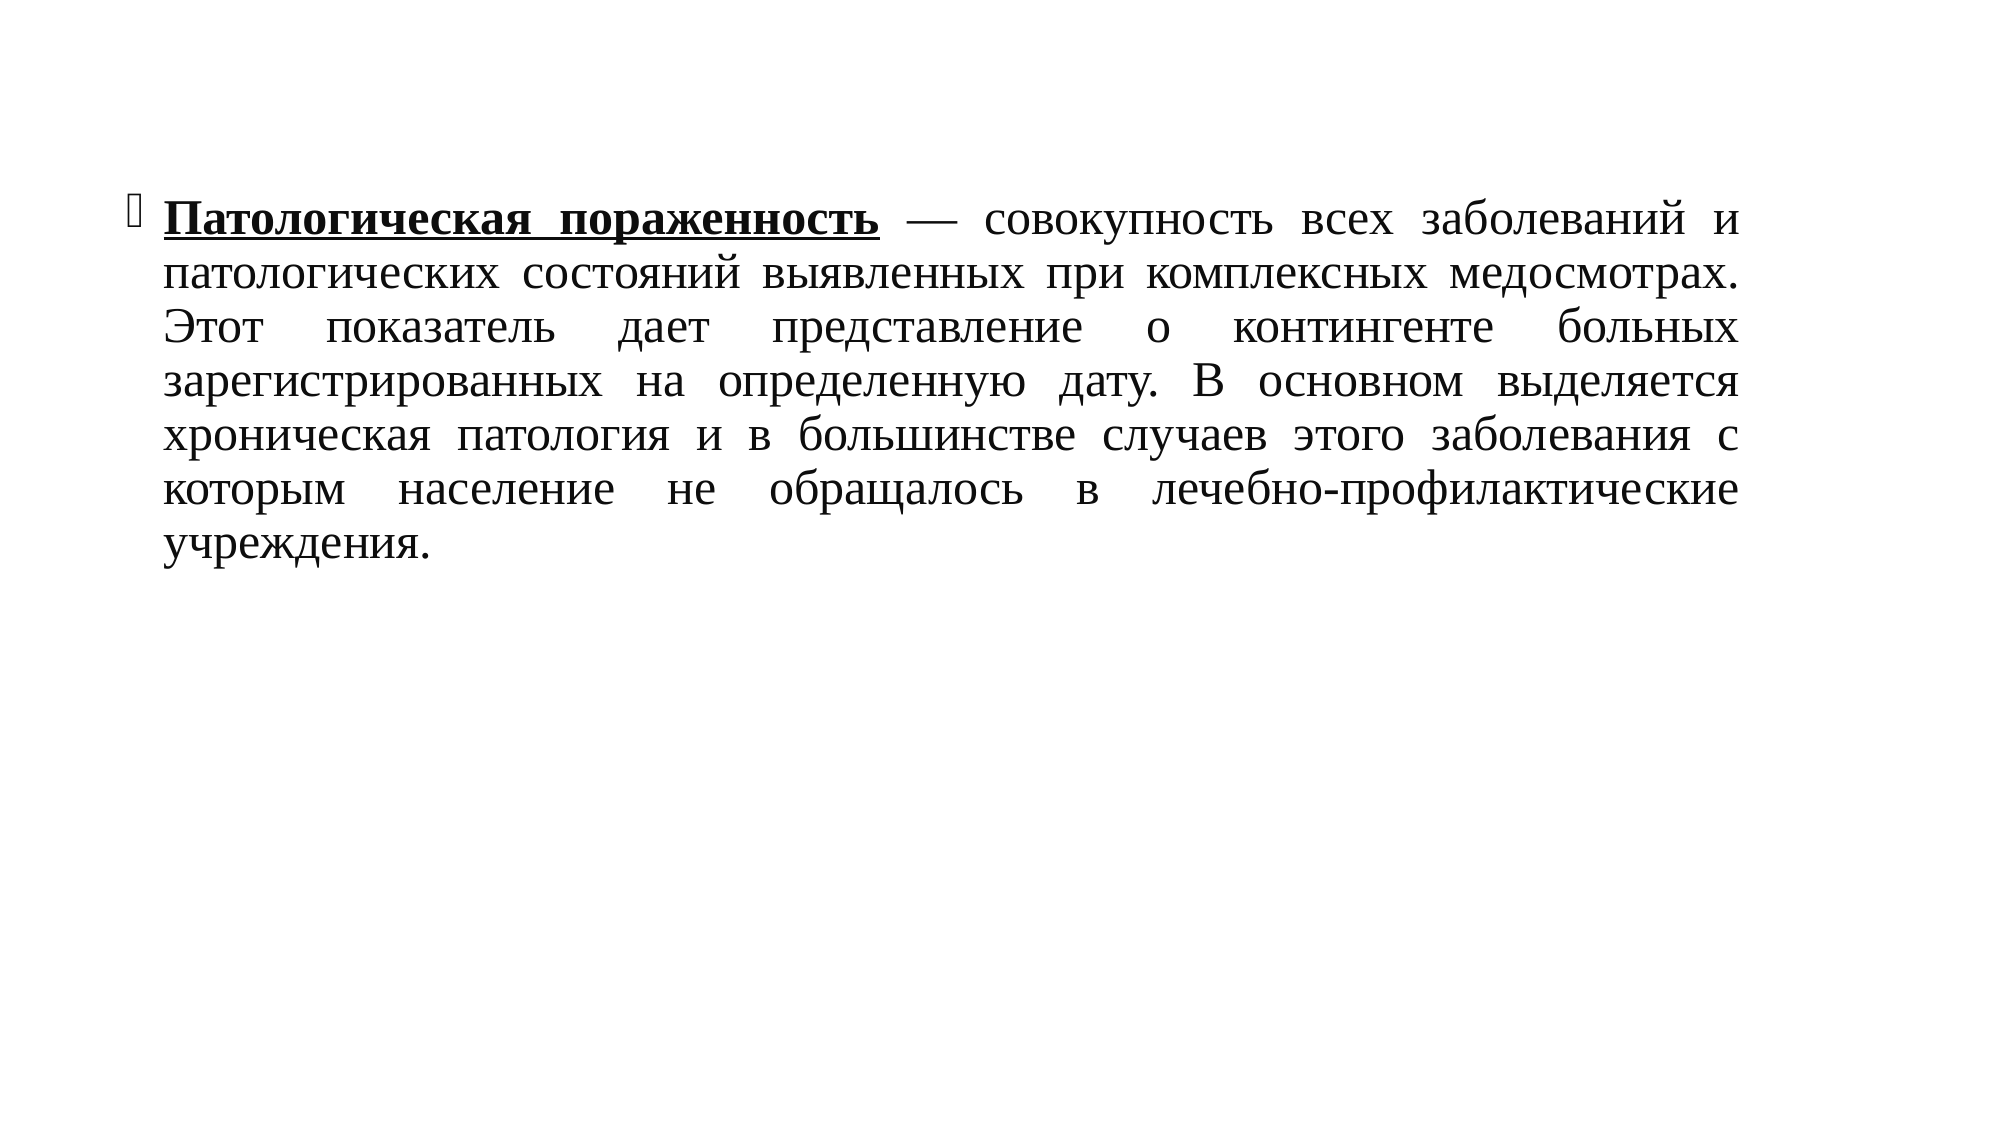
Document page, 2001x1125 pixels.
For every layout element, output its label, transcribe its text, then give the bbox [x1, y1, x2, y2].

list Патологическая пораженность — совокупность всех заболеваний и патологических состояний выявленных при комплексных медосмотрах. Этот показатель дает представление о контингенте больных зарегистрированных на определенную дату. В основном выделяется хроническая патология и в большинстве случаев этого заболевания с которым население не обращалось в лечебно-профилактические учреждения. [111, 183, 1756, 991]
